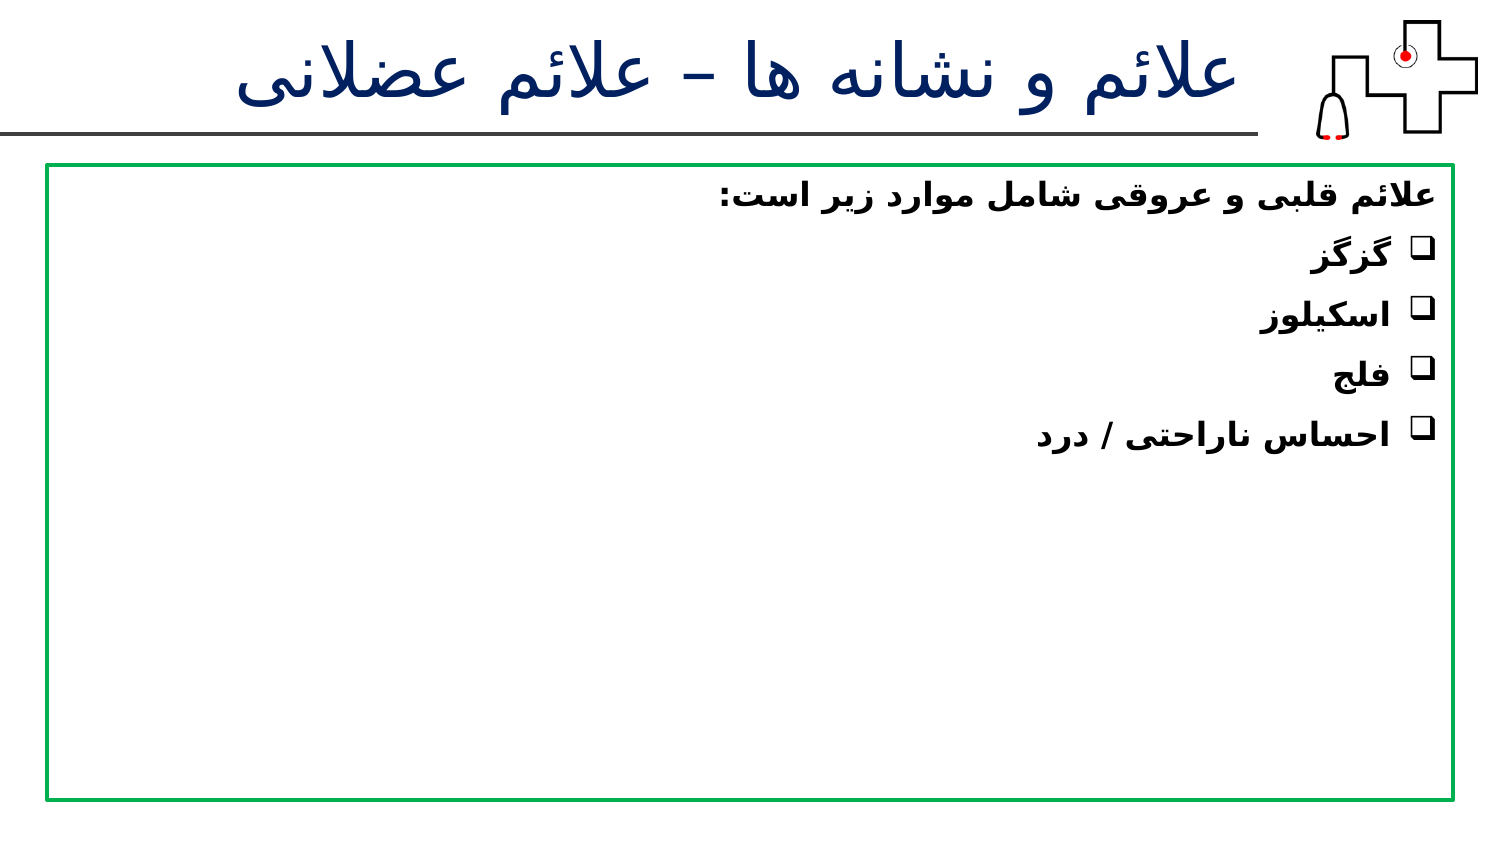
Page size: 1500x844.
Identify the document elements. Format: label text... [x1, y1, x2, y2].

list علائم و نشانه ها – علائم عضلانی [53, 20, 1258, 115]
picture [1316, 20, 1478, 140]
text_box علائم قلبی و عروقی شامل موارد زیر است: گزگز اسکیلوز فلج احساس ناراحتی / درد [45, 163, 1455, 802]
